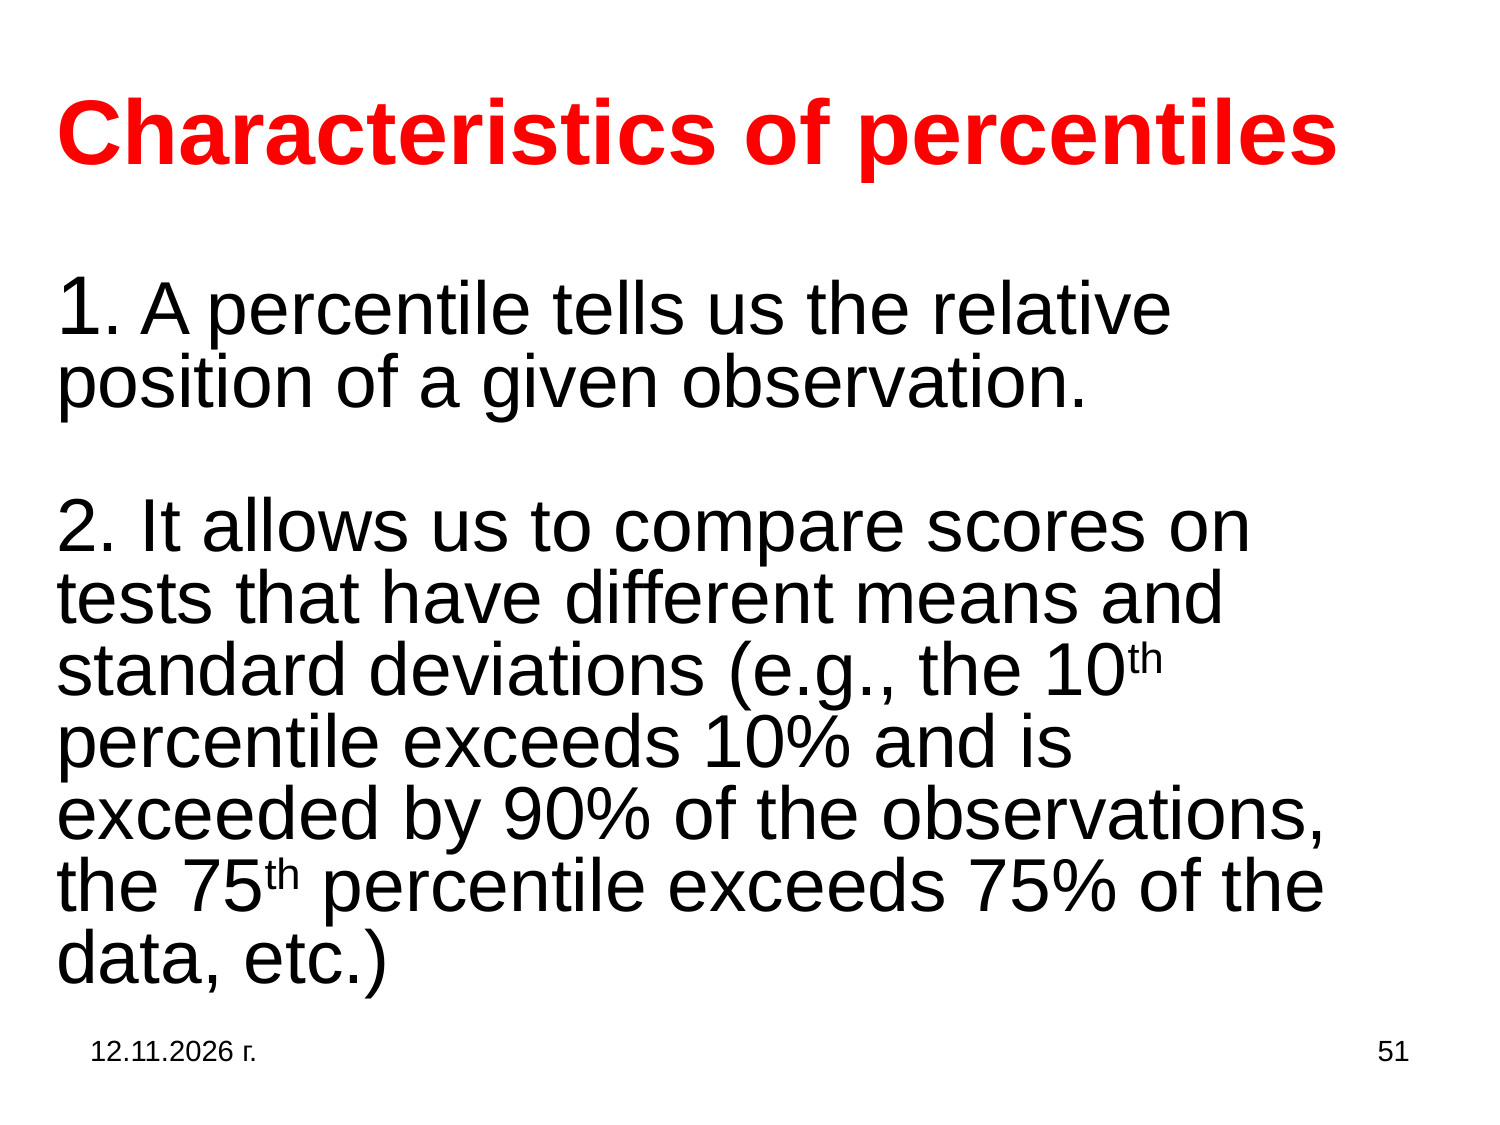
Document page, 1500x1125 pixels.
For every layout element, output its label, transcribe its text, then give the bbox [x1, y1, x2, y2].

title Characteristics of percentiles 1. A percentile tells us the relative position of a given observation. 2. It allows us to compare scores on tests that have different means and standard deviations (e.g., the 10th percentile exceeds 10% and is exceeded by 90% of the observations, the 75th percentile exceeds 75% of the data, etc.) [41, 45, 1425, 1047]
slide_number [75, 1024, 425, 1103]
slide_number 51 [1074, 1024, 1425, 1103]
